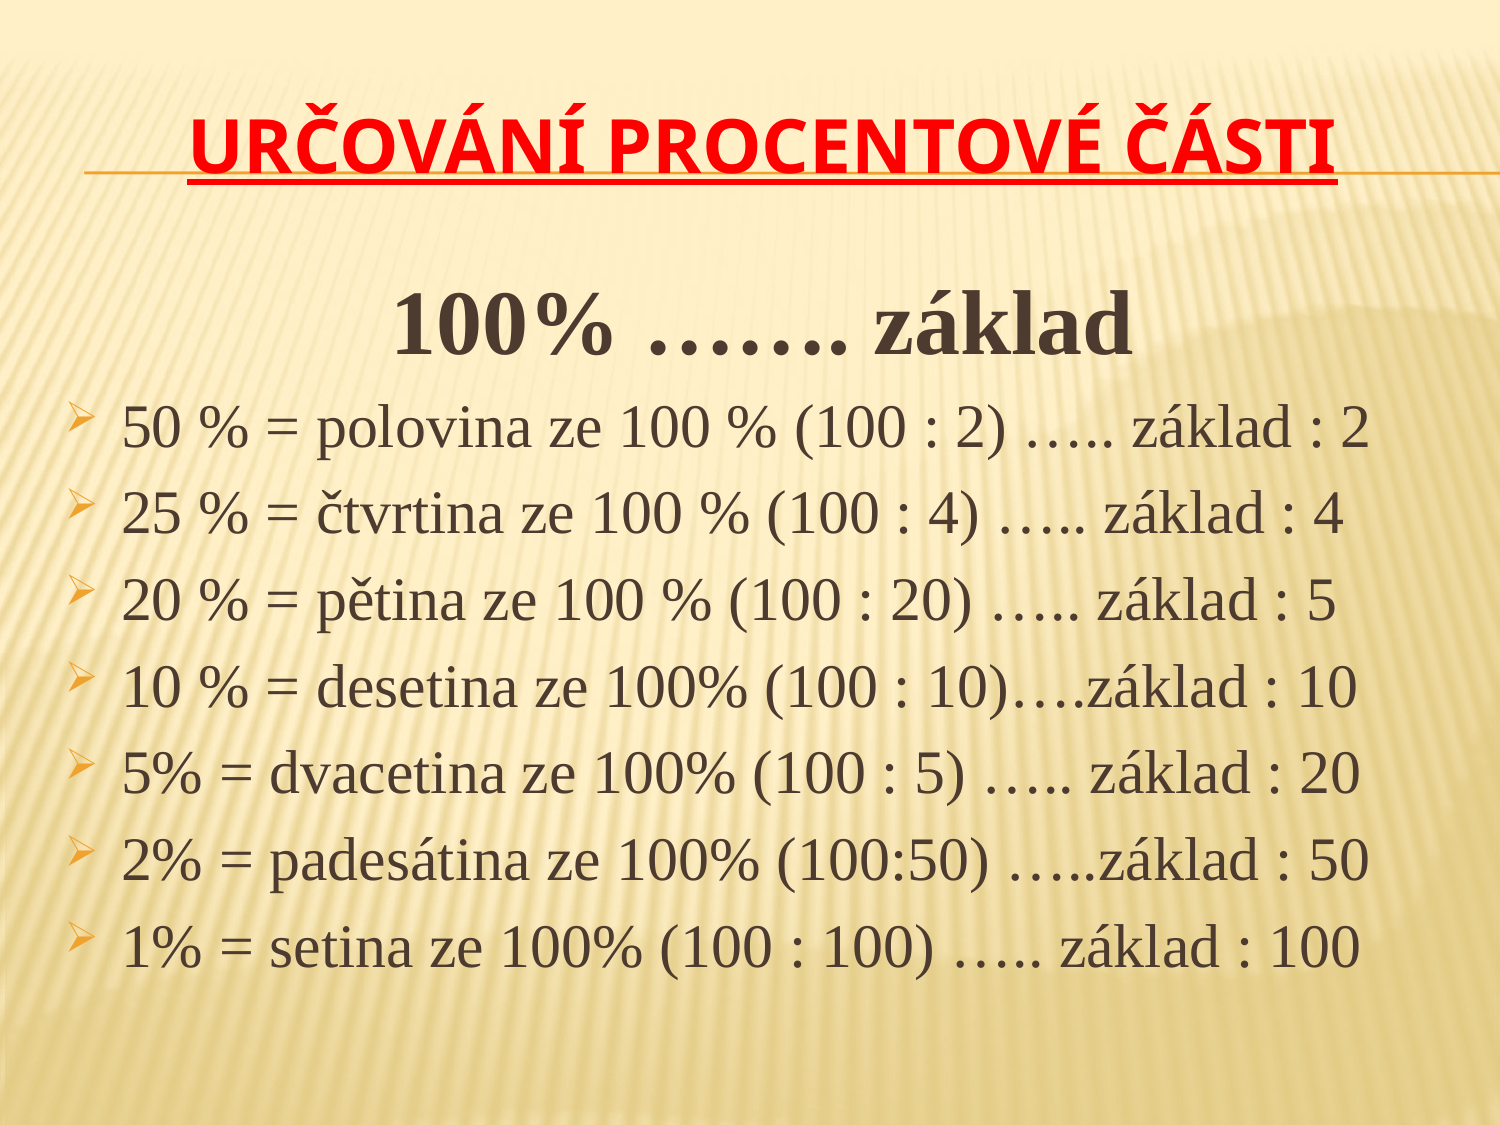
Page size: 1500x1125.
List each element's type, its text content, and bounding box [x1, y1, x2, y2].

title Určování procentové části [50, 75, 1475, 213]
list 100% ……. základ 50 % = polovina ze 100 % (100 : 2) ….. základ : 2 25 % = čtvrtina ze 100 % (100 : 4) ….. základ : 4 20 % = pětina ze 100 % (100 : 20) ….. základ : 5 10 % = desetina ze 100% (100 : 10)….základ : 10 5% = dvacetina ze 100% (100 : 5) ….. základ : 20 2% = padesátina ze 100% (100:50) …..základ : 50 1% = setina ze 100% (100 : 100) ….. základ : 100 [50, 254, 1475, 998]
